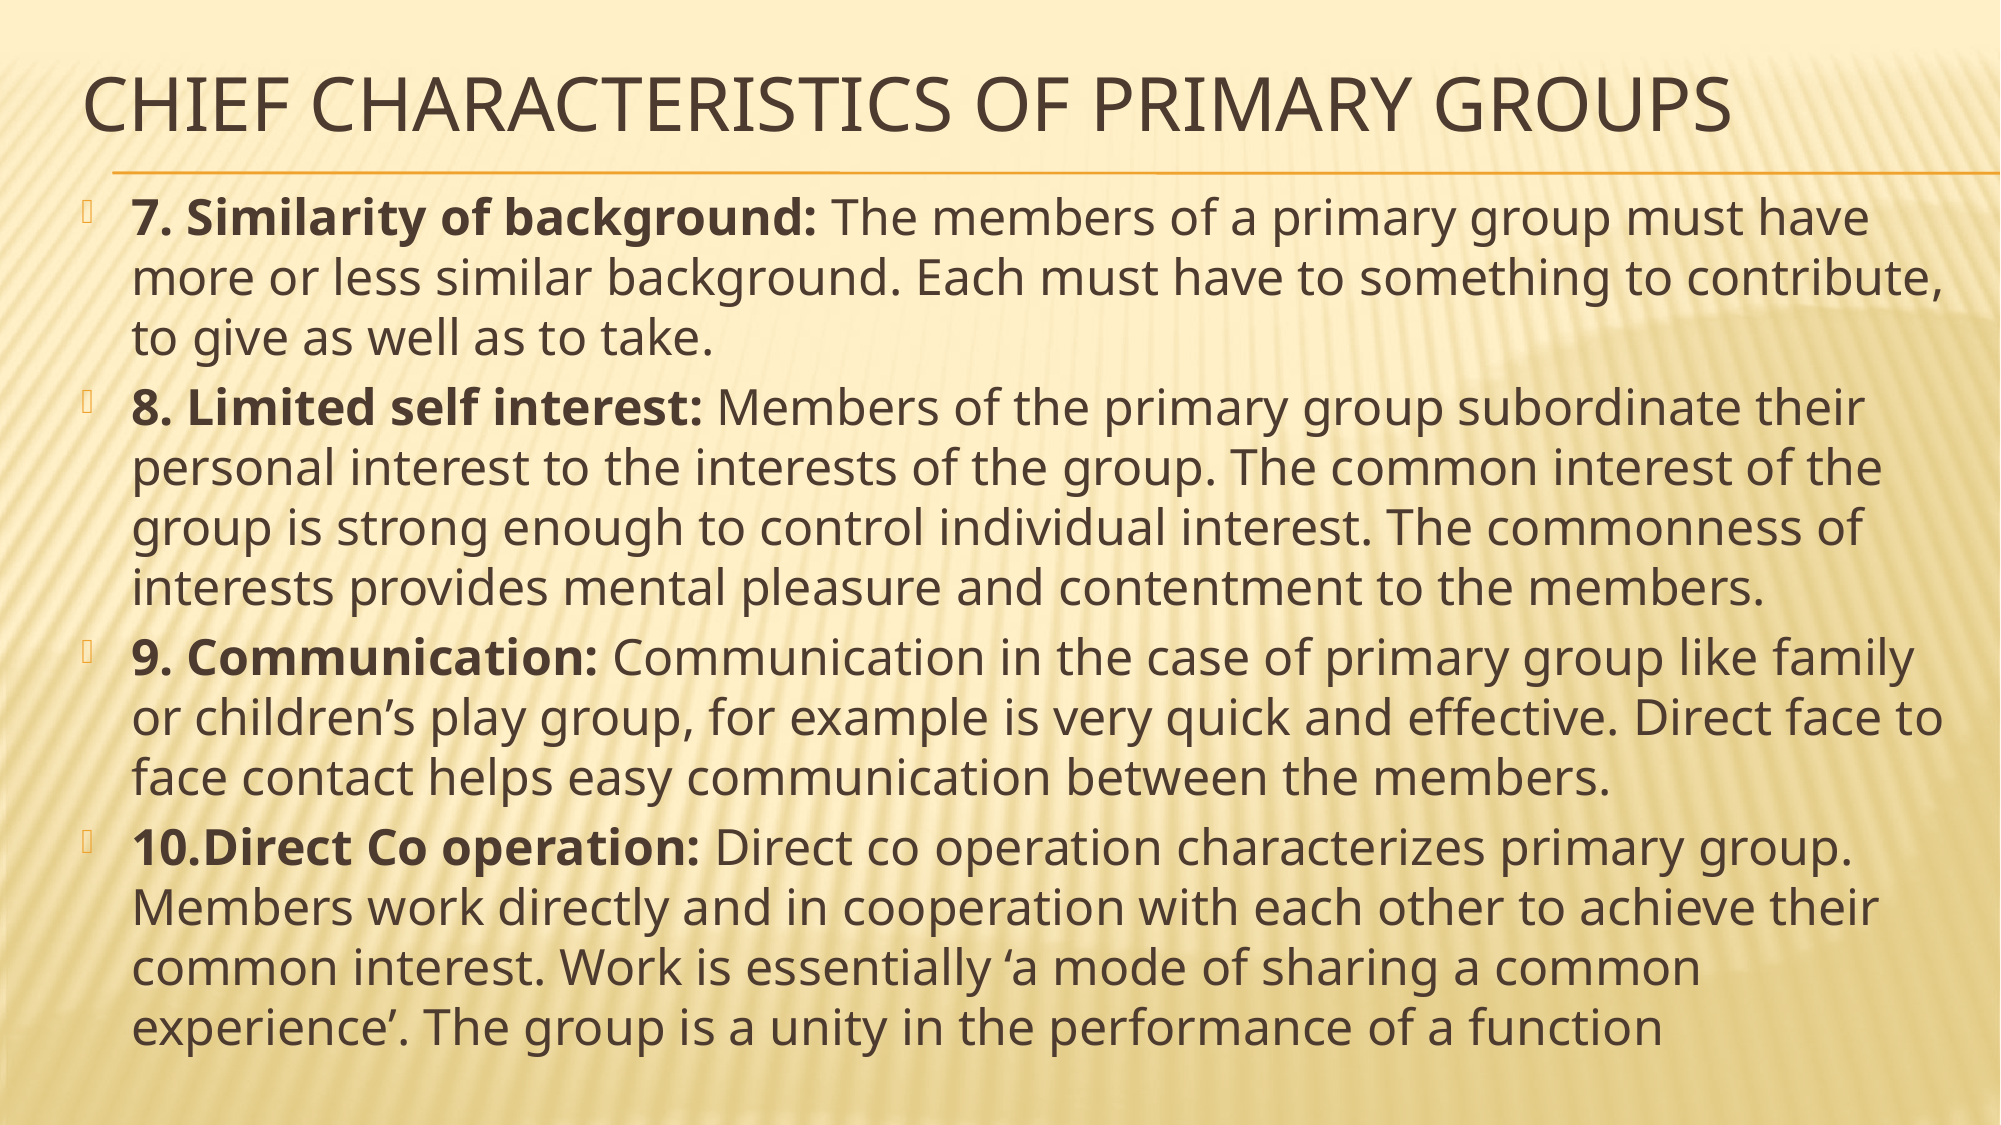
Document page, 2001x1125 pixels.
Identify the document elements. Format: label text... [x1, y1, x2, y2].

list 7. Similarity of background: The members of a primary group must have more or less similar background. Each must have to something to contribute, to give as well as to take. 8. Limited self interest: Members of the primary group subordinate their personal interest to the interests of the group. The common interest of the group is strong enough to control individual interest. The commonness of interests provides mental pleasure and contentment to the members. 9. Communication: Communication in the case of primary group like family or children’s play group, for example is very quick and effective. Direct face to face contact helps easy communication between the members. 10.Direct Co operation: Direct co operation characterizes primary group. Members work directly and in cooperation with each other to achieve their common interest. Work is essentially ‘a mode of sharing a common experience’. The group is a unity in the performance of a function [66, 177, 1967, 1110]
title Chief Characteristics of Primary Groups [66, 25, 1967, 177]
